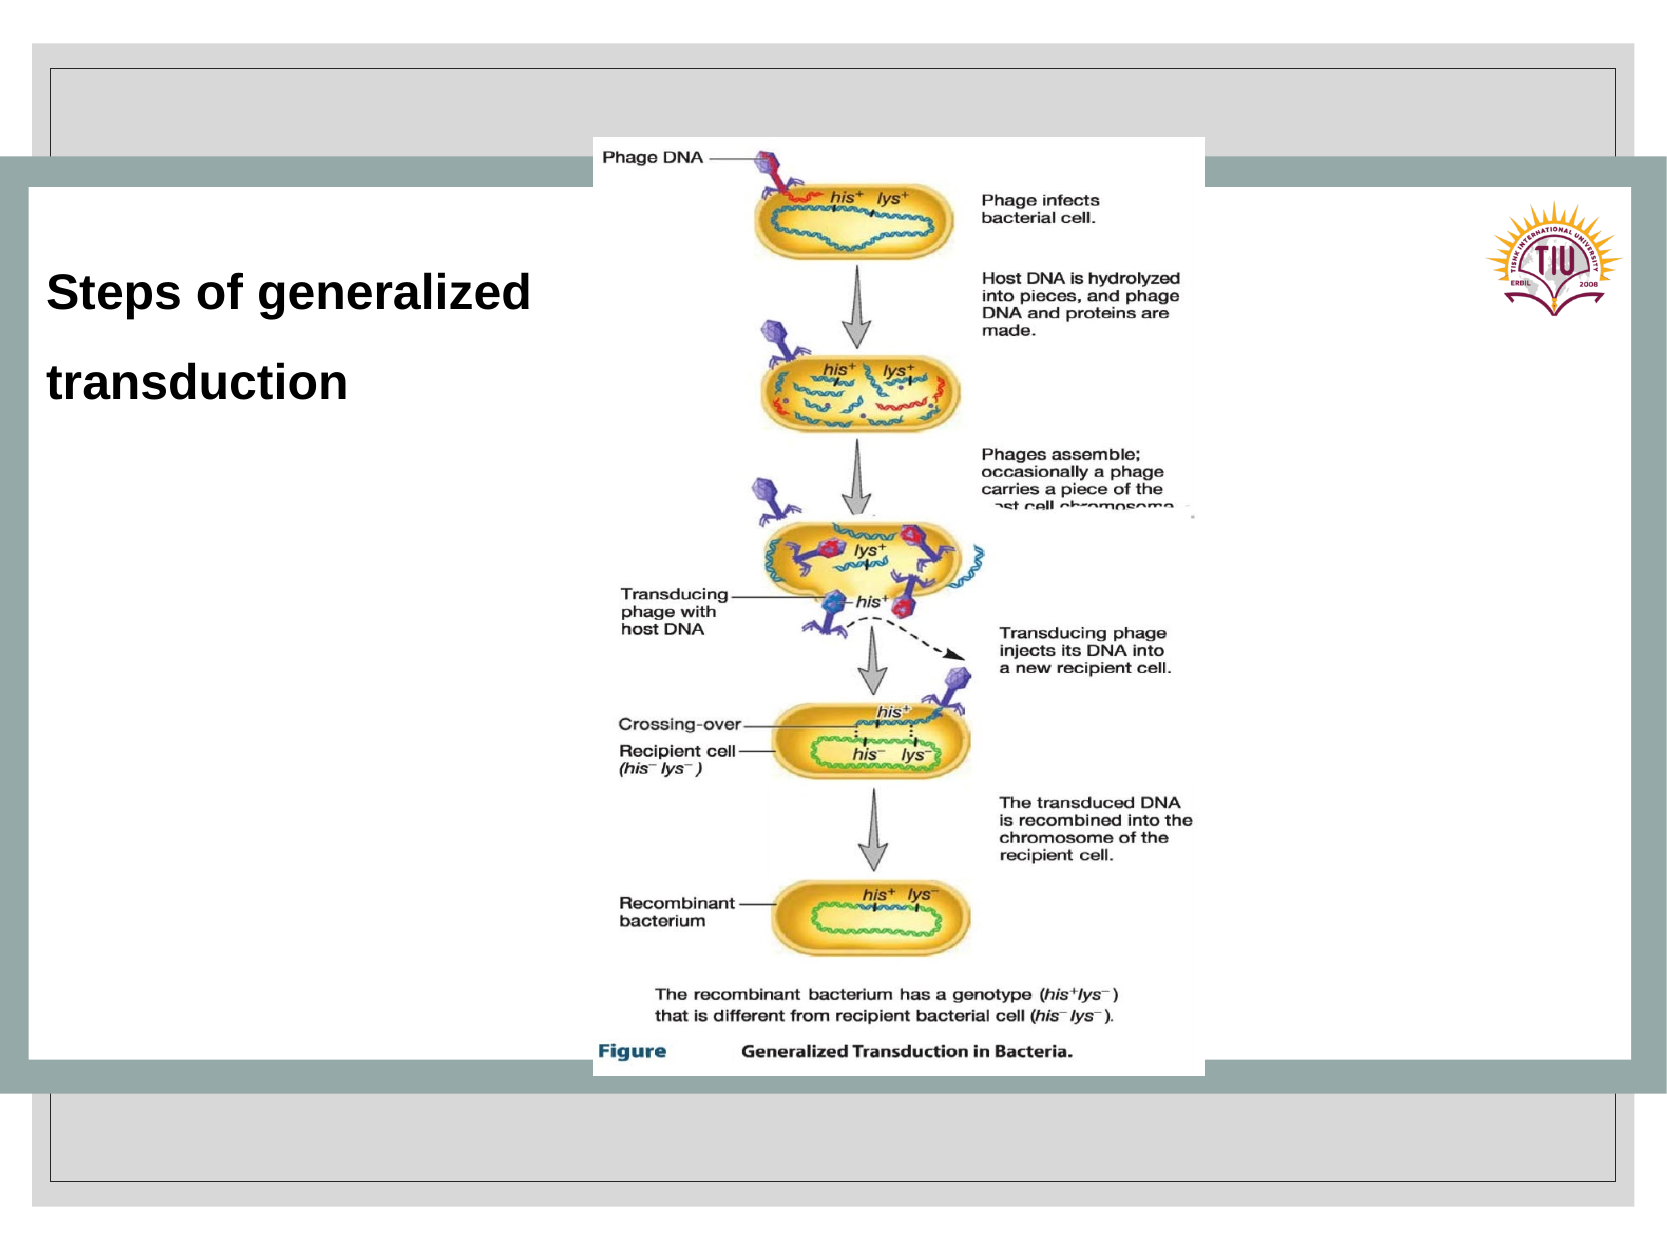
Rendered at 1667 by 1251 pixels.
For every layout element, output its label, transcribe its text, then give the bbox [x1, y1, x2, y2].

picture [1482, 187, 1626, 328]
text_box [0, 155, 1667, 1095]
text_box [28, 187, 587, 1060]
text_box [1211, 187, 1632, 1060]
picture [592, 137, 1205, 1076]
text_box Steps of generalized transduction [34, 292, 587, 347]
